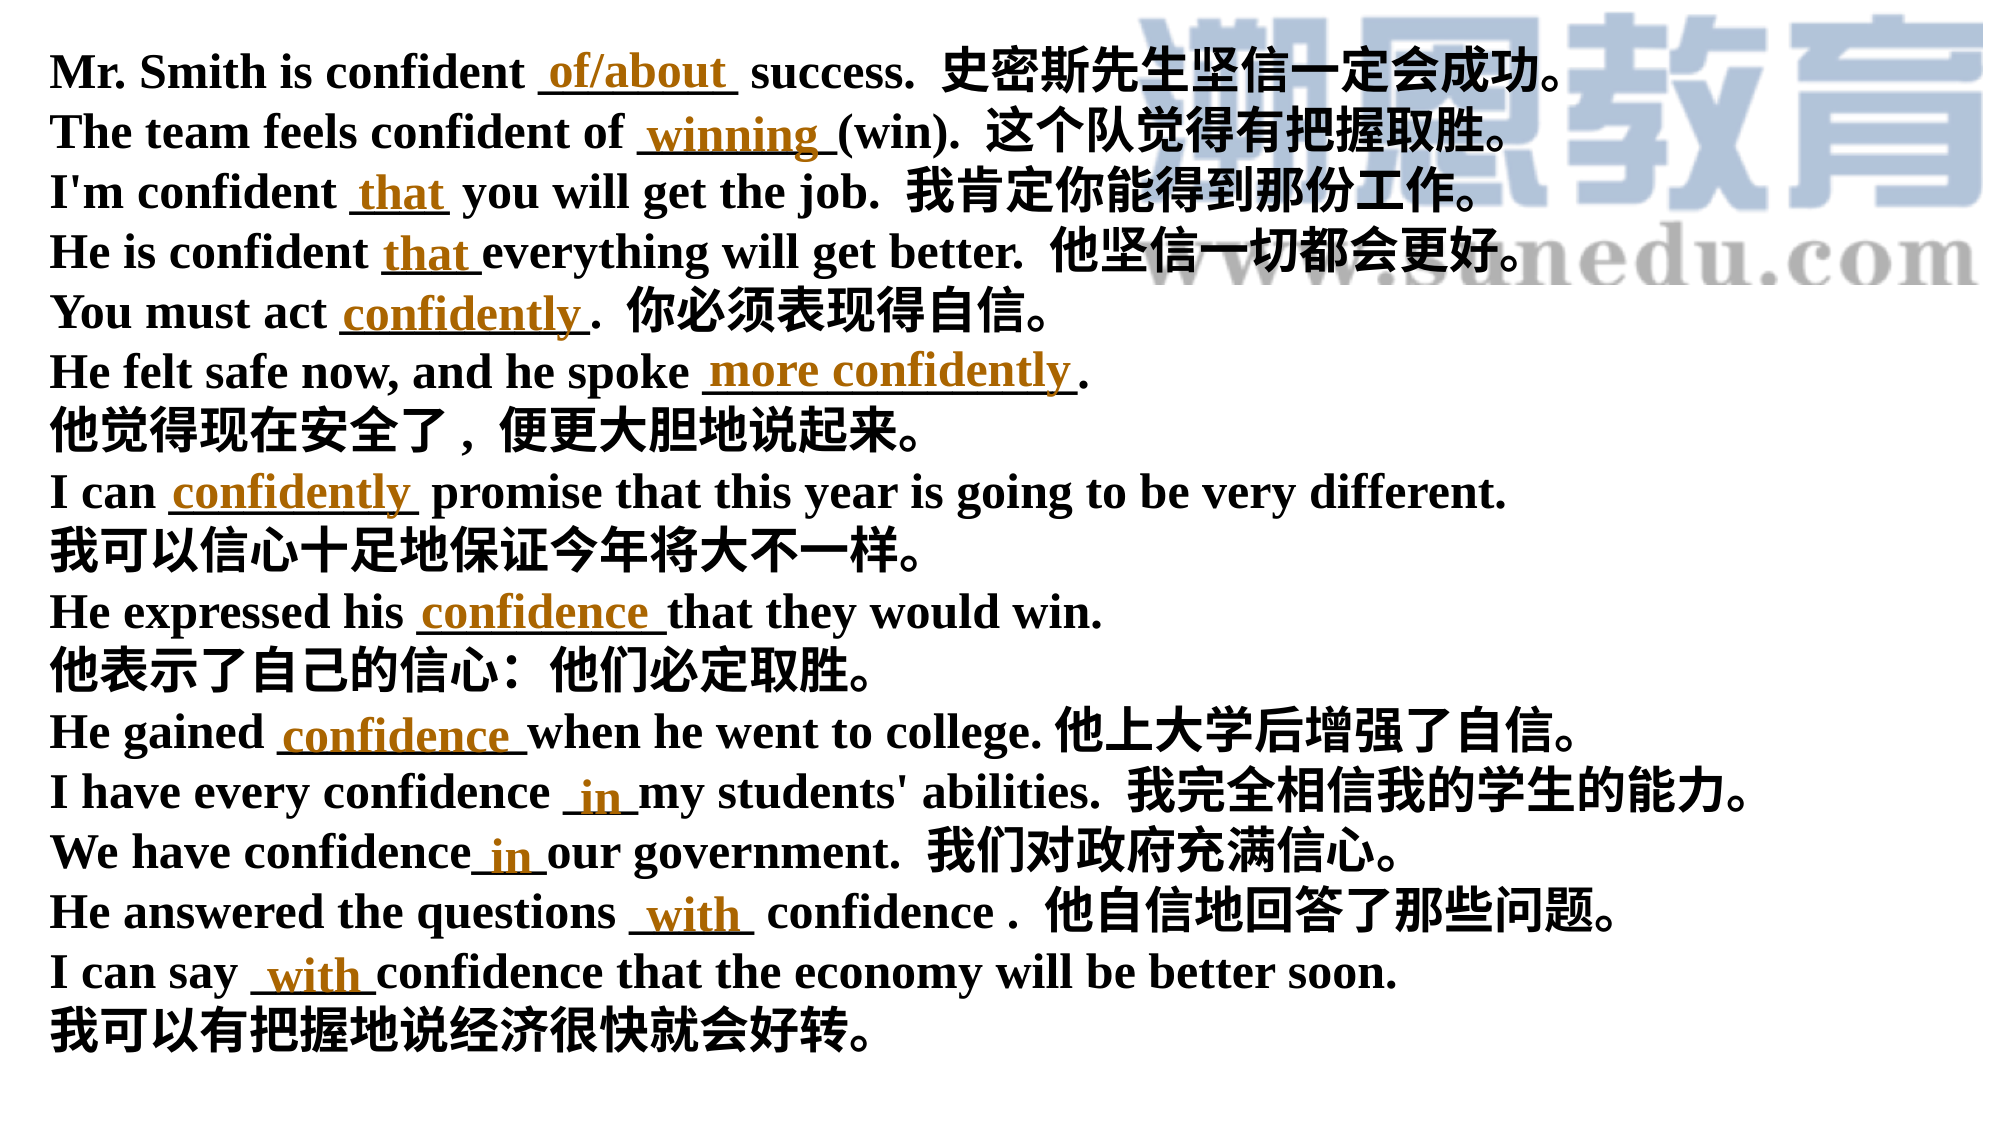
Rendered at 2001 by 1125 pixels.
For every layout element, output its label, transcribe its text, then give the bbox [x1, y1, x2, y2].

text_box that [341, 153, 467, 251]
text_box in [474, 817, 564, 916]
text_box that [366, 214, 491, 274]
text_box with [629, 875, 764, 973]
text_box of/about [531, 30, 764, 129]
picture [1134, 10, 1983, 285]
text_box more confidently [692, 329, 1089, 428]
text_box in [563, 757, 654, 856]
text_box confidently [325, 274, 603, 372]
text_box with [250, 936, 384, 1034]
text_box winning [630, 95, 862, 194]
text_box confidence [404, 572, 682, 670]
text_box Mr. Smith is confident ________ success. 史密斯先生坚信一定会成功。 The team feels confident of ________(win). 这个队觉得有把握取胜。 I'm confident ____ you will get the job. 我肯定你能得到那份工作。 He is confident ____everything will get better. 他坚信一切都会更好。 You must act __________. 你必须表现得自信。 He felt safe now, and he spoke _______________. 他觉得现在安全了, 便更大胆地说起来。 I can __________ promise that this year is going to be very different. 我可以信心十足地保证今年将大不一样。 He expressed his __________that they would win. 他表示了自己的信心：他们必定取胜。 He gained __________when he went to college.他上大学后增强了自信。 I have every confidence ___my students' abilities. 我完全相信我的学生的能力。 We have confidence___our government. 我们对政府充满信心。 He answered the questions _____ confidence . 他自信地回答了那些问题。 I can say _____confidence that the economy will be better soon. 我可以有把握地说经济很快就会好转。 [34, 30, 1966, 1066]
text_box confidence [265, 696, 543, 795]
text_box confidently [155, 452, 432, 551]
